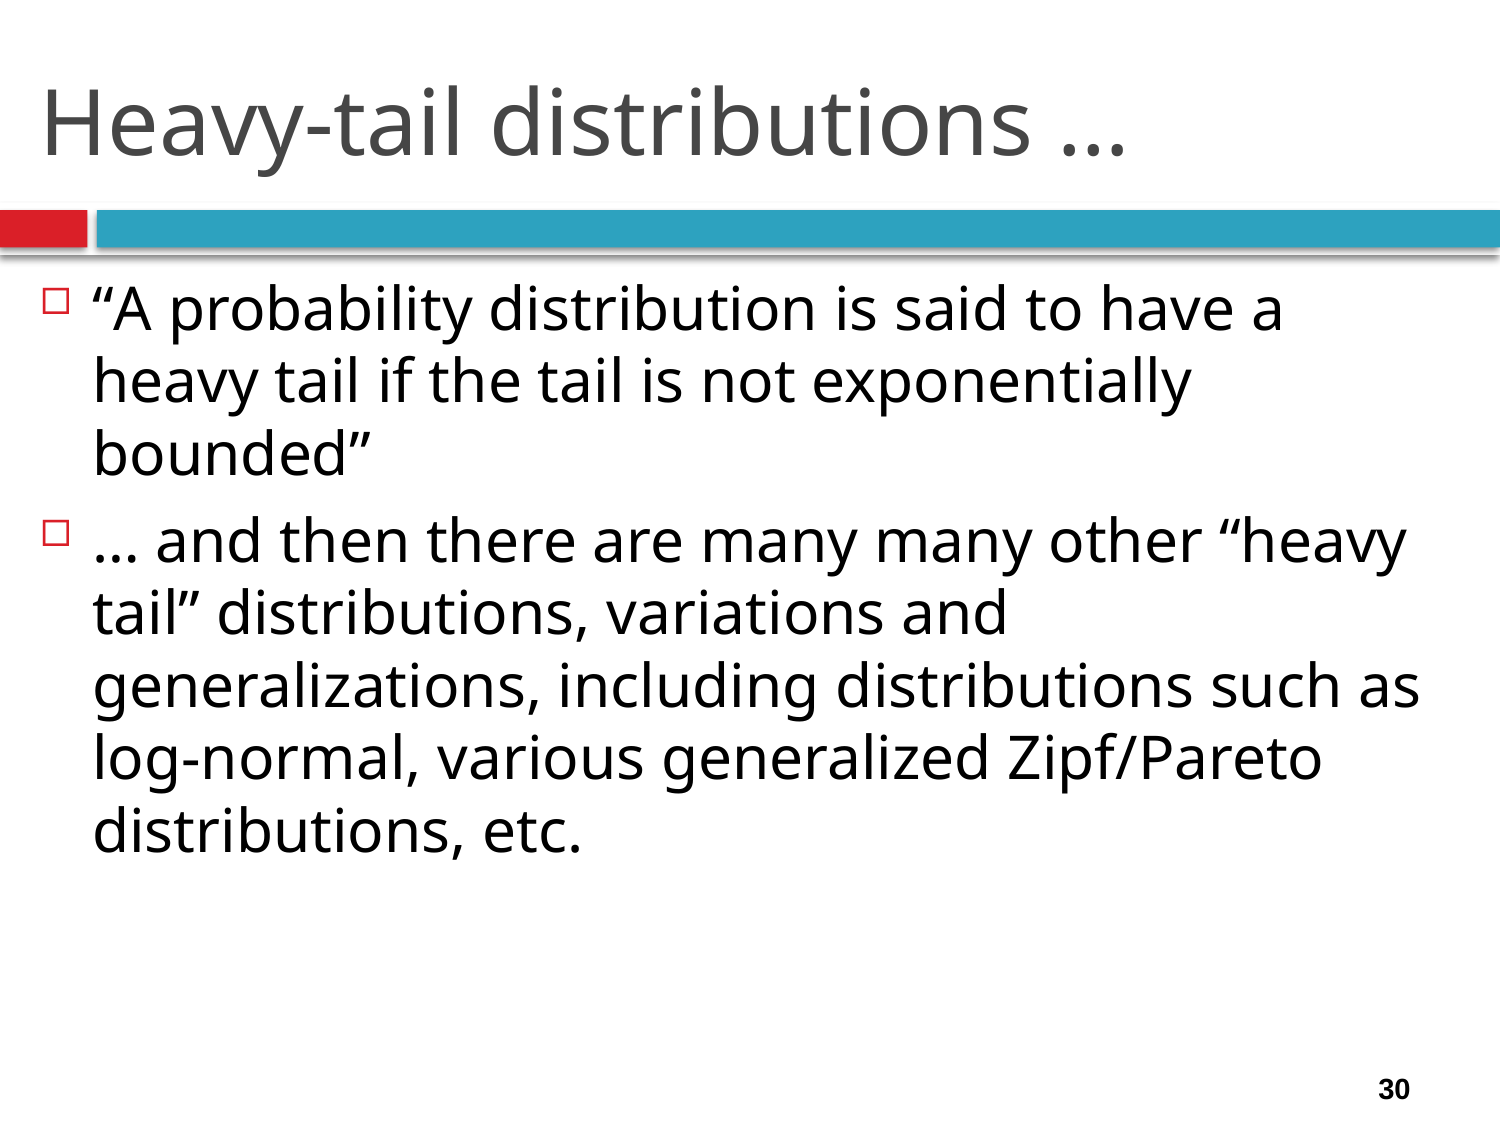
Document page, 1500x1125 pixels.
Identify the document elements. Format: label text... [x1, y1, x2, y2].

slide_number 30 [1339, 1050, 1450, 1125]
list “A probability distribution is said to have a heavy tail if the tail is not exponentially bounded” … and then there are many many other “heavy tail” distributions, variations and generalizations, including distributions such as log-normal, various generalized Zipf/Pareto distributions, etc. [24, 262, 1475, 1100]
title Heavy-tail distributions … [24, 37, 1475, 200]
